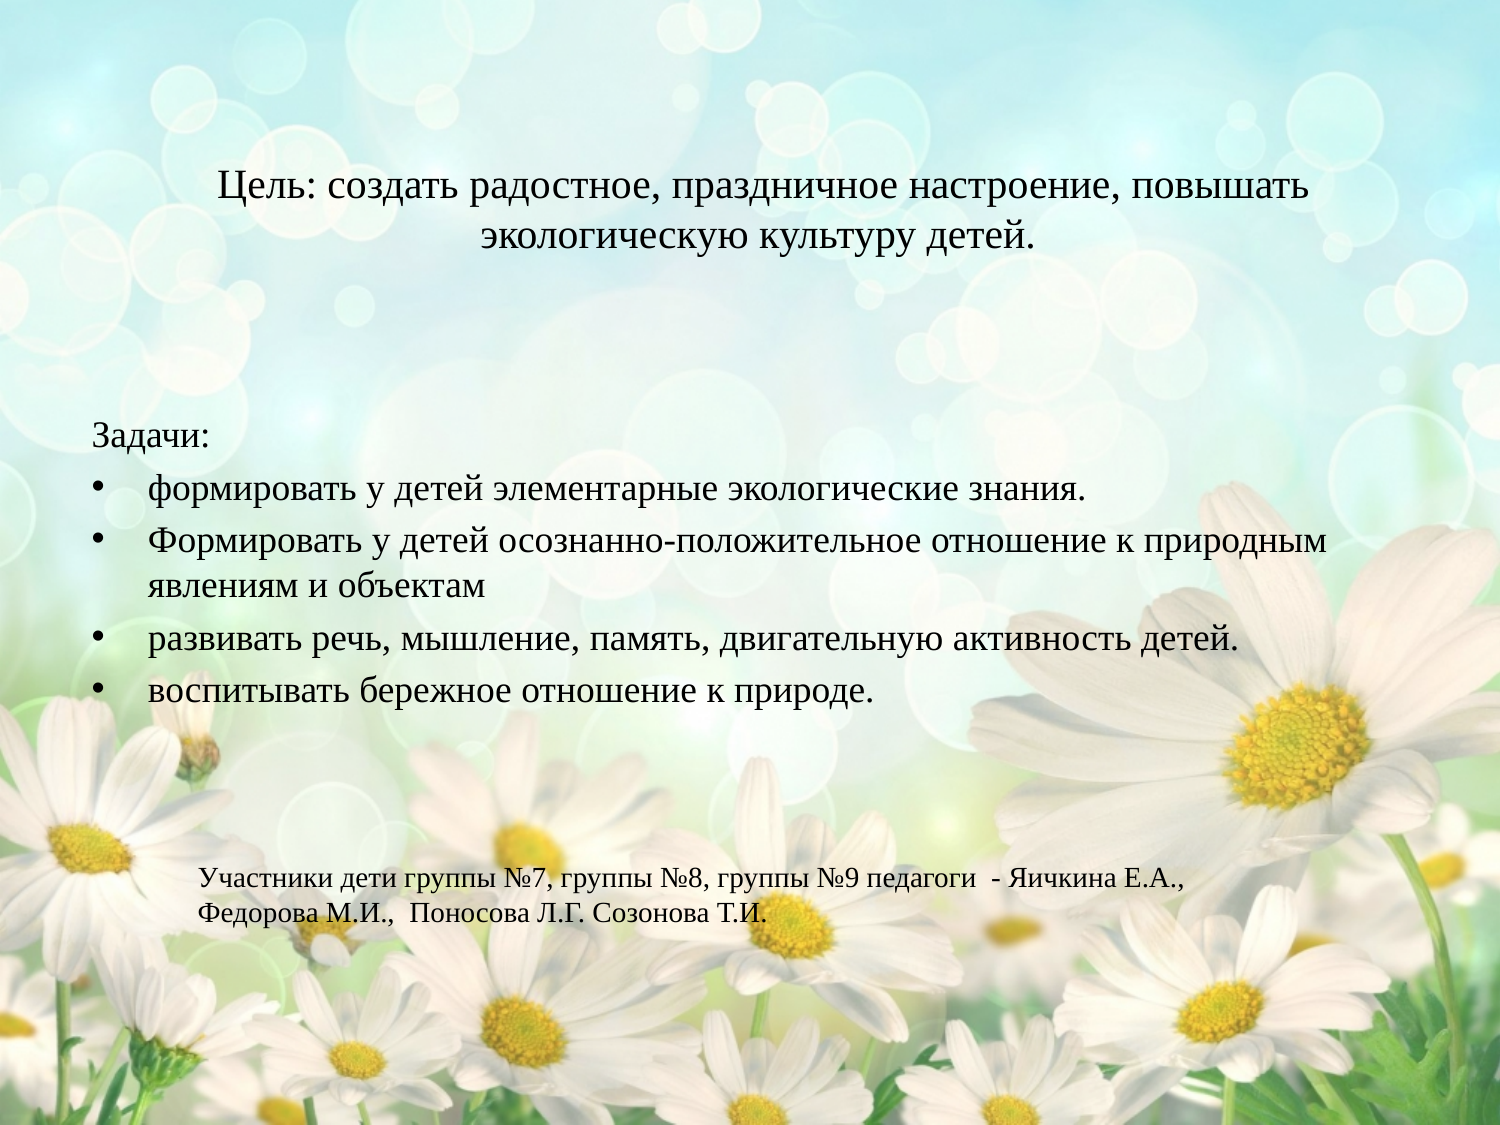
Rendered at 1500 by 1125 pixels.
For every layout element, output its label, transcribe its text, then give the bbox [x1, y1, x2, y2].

text_box Участники дети группы №7, группы №8, группы №9 педагоги - Яичкина Е.А., Федорова М.И., Поносова Л.Г. Созонова Т.И. [181, 832, 1266, 954]
title Цель: создать радостное, праздничное настроение, повышать экологическую культуру детей. [88, 113, 1439, 302]
list Задачи: формировать у детей элементарные экологические знания. Формировать у детей осознанно-положительное отношение к природным явлениям и объектам развивать речь, мышление, память, двигательную активность детей. воспитывать бережное отношение к природе. [76, 402, 1427, 833]
